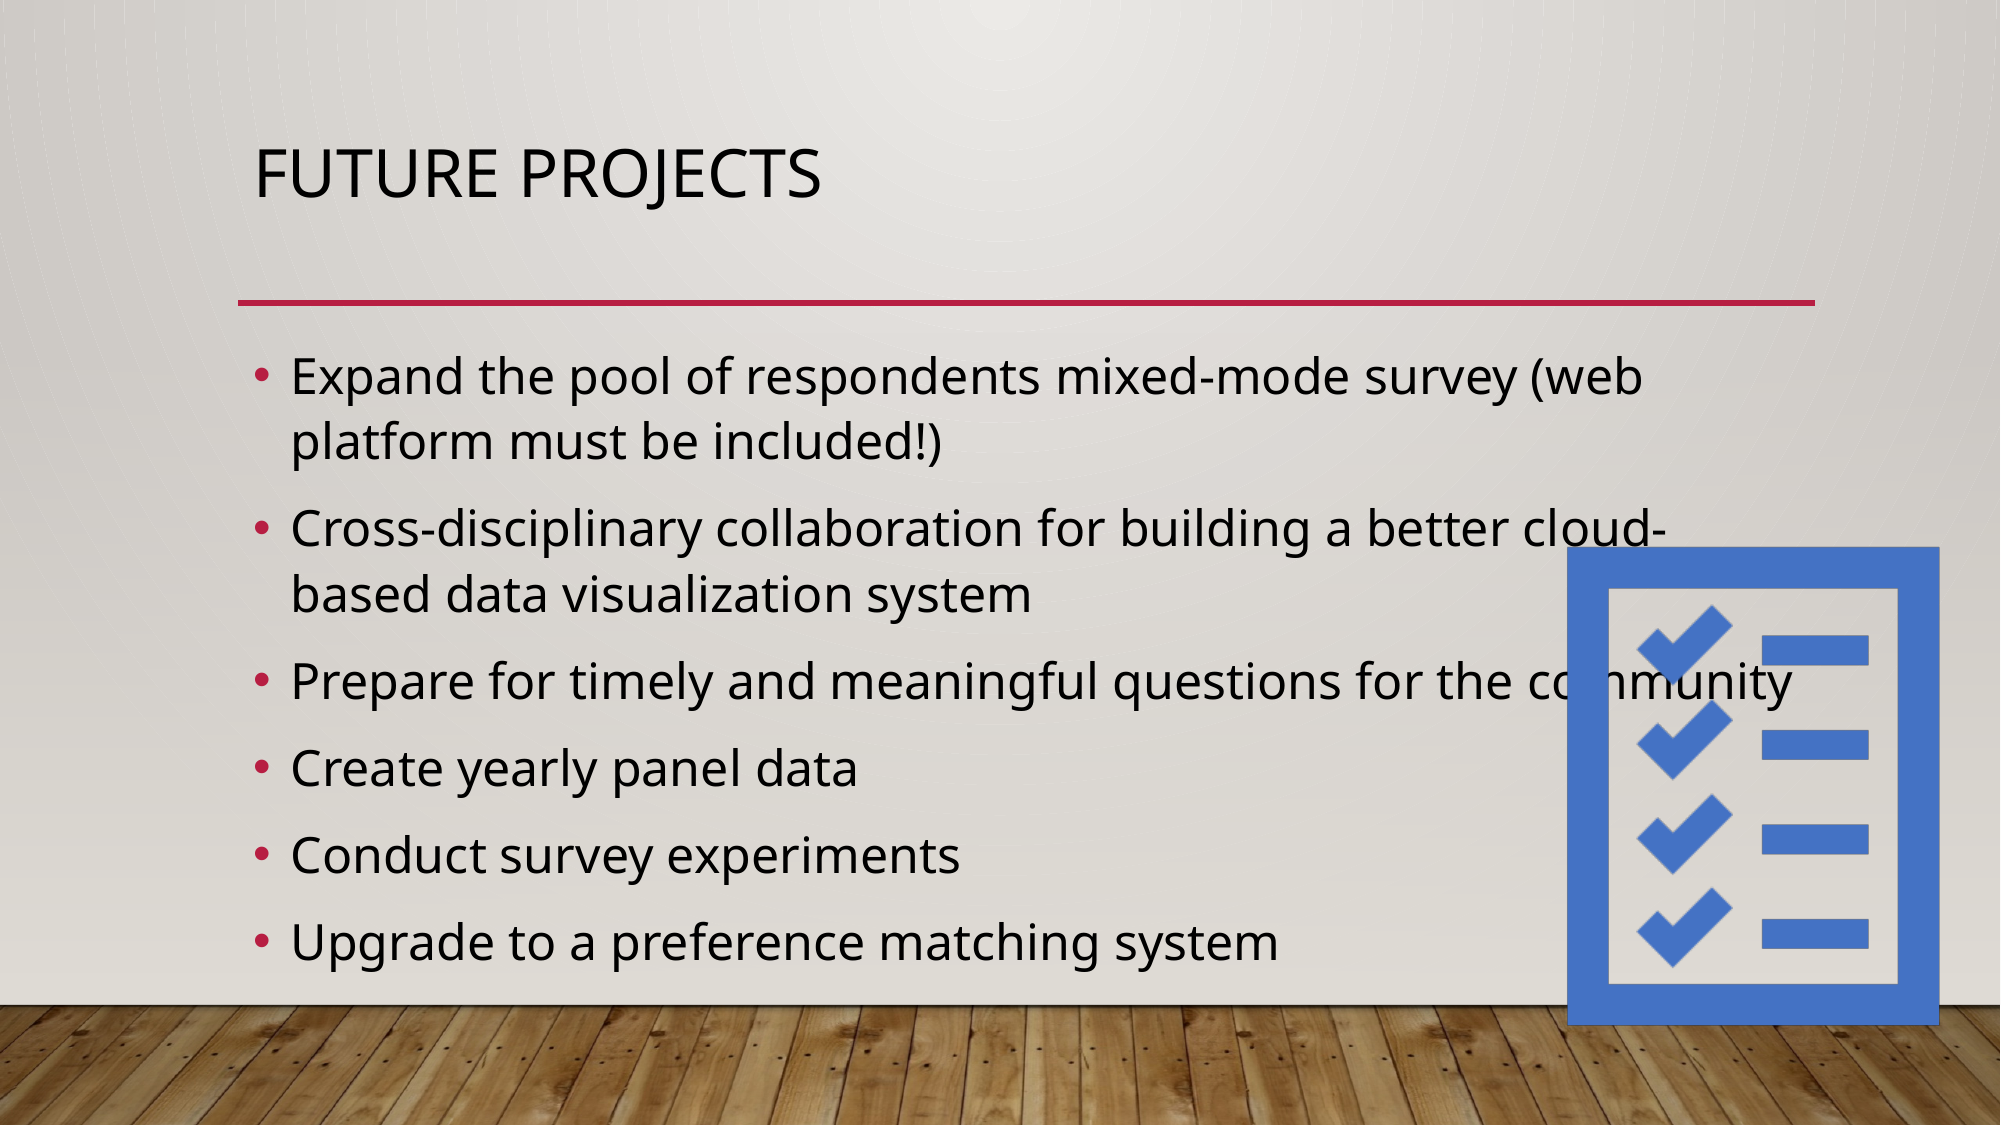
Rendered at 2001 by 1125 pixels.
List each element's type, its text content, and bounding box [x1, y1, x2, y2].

picture [0, 503, 2000, 1125]
list Expand the pool of respondents mixed-mode survey (web platform must be included!) Cross-disciplinary collaboration for building a better cloud-based data visualization system Prepare for timely and meaningful questions for the community Create yearly panel data Conduct survey experiments Upgrade to a preference matching system [238, 330, 1810, 1005]
title Future projects [238, 131, 1814, 305]
